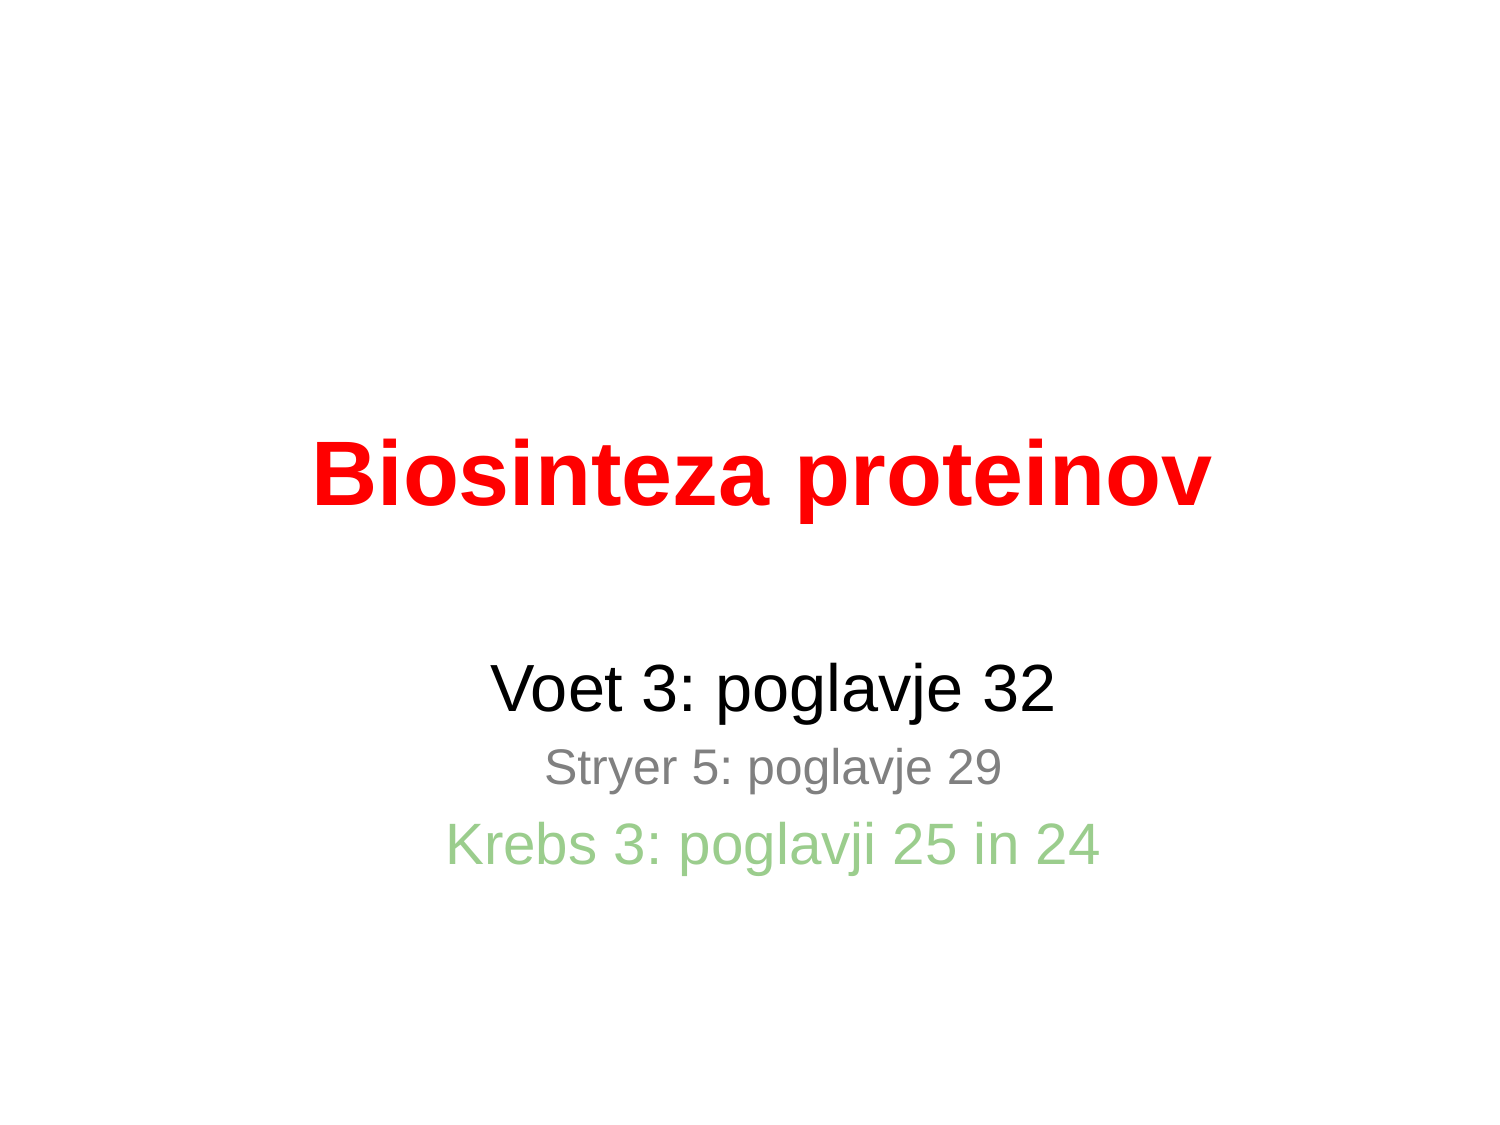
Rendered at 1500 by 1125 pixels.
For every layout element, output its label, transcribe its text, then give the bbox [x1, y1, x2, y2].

title Biosinteza proteinov [125, 375, 1400, 563]
text_box Voet 3: poglavje 32 Stryer 5: poglavje 29 Krebs 3: poglavji 25 in 24 [171, 637, 1376, 925]
